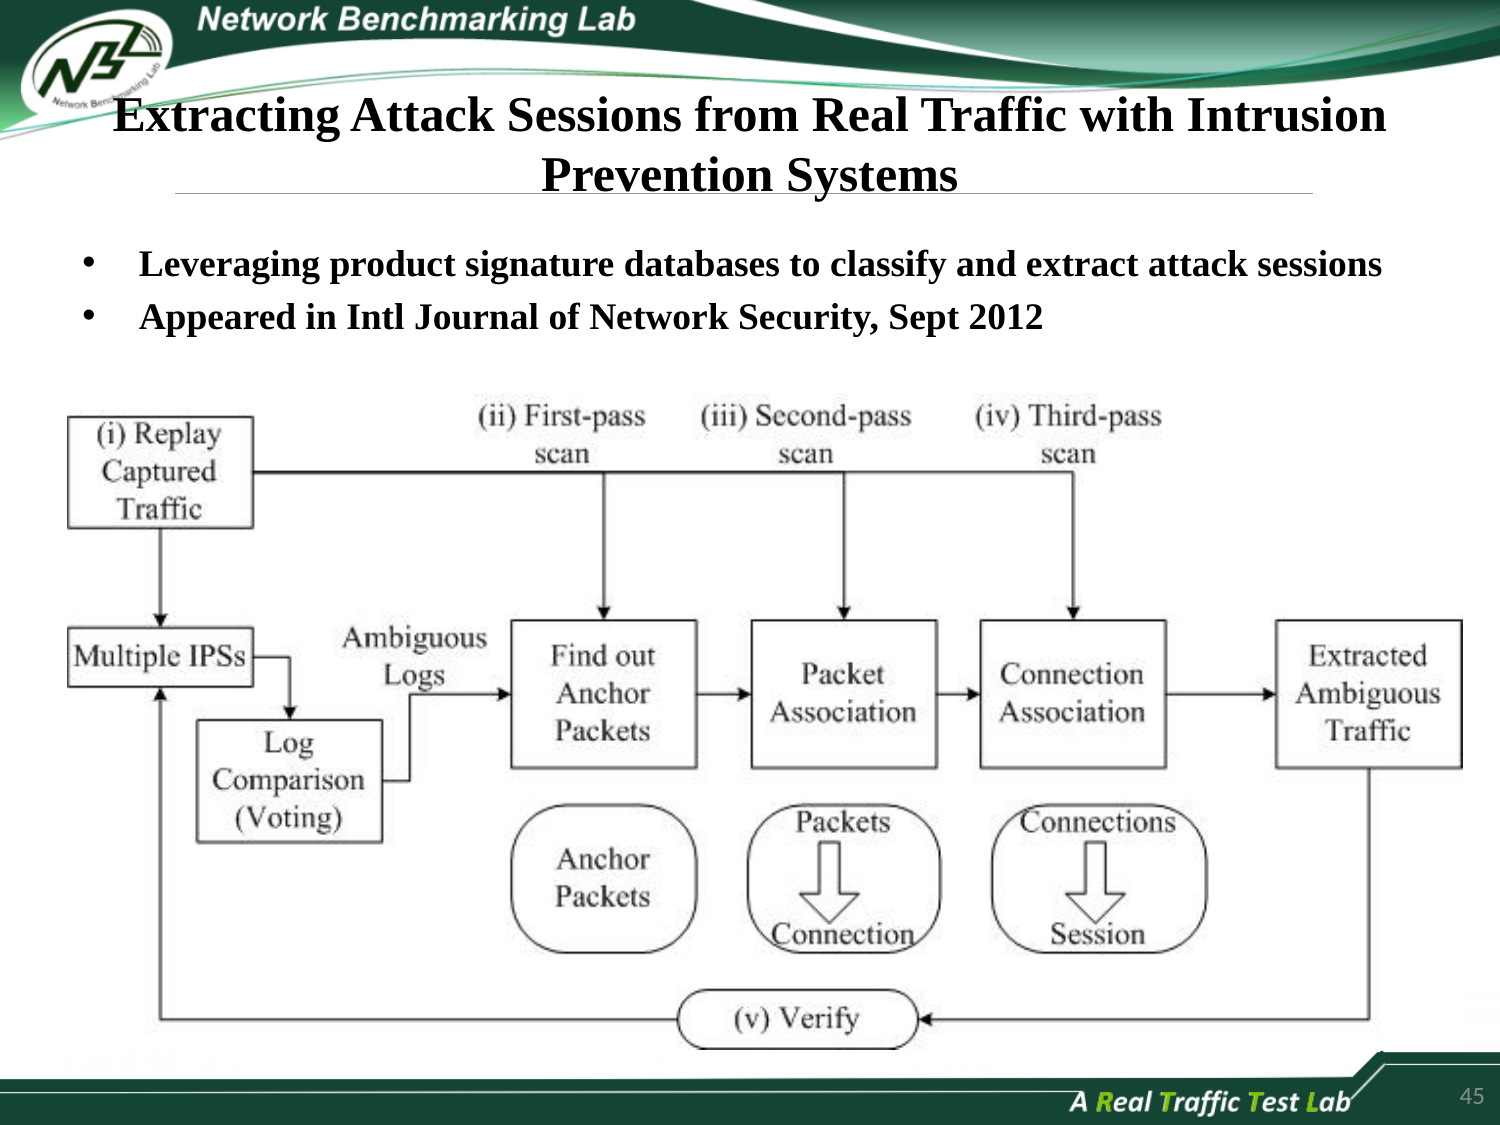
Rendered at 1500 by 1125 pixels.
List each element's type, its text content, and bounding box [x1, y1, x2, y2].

slide_number 45 [1387, 1065, 1500, 1125]
picture [0, 393, 1500, 1125]
picture [175, 188, 1313, 231]
list Leveraging product signature databases to classify and extract attack sessions Appeared in Intl Journal of Network Security, Sept 2012 [67, 231, 1430, 339]
picture [0, 0, 1500, 162]
title Extracting Attack Sessions from Real Traffic with Intrusion Prevention Systems [75, 95, 1425, 188]
